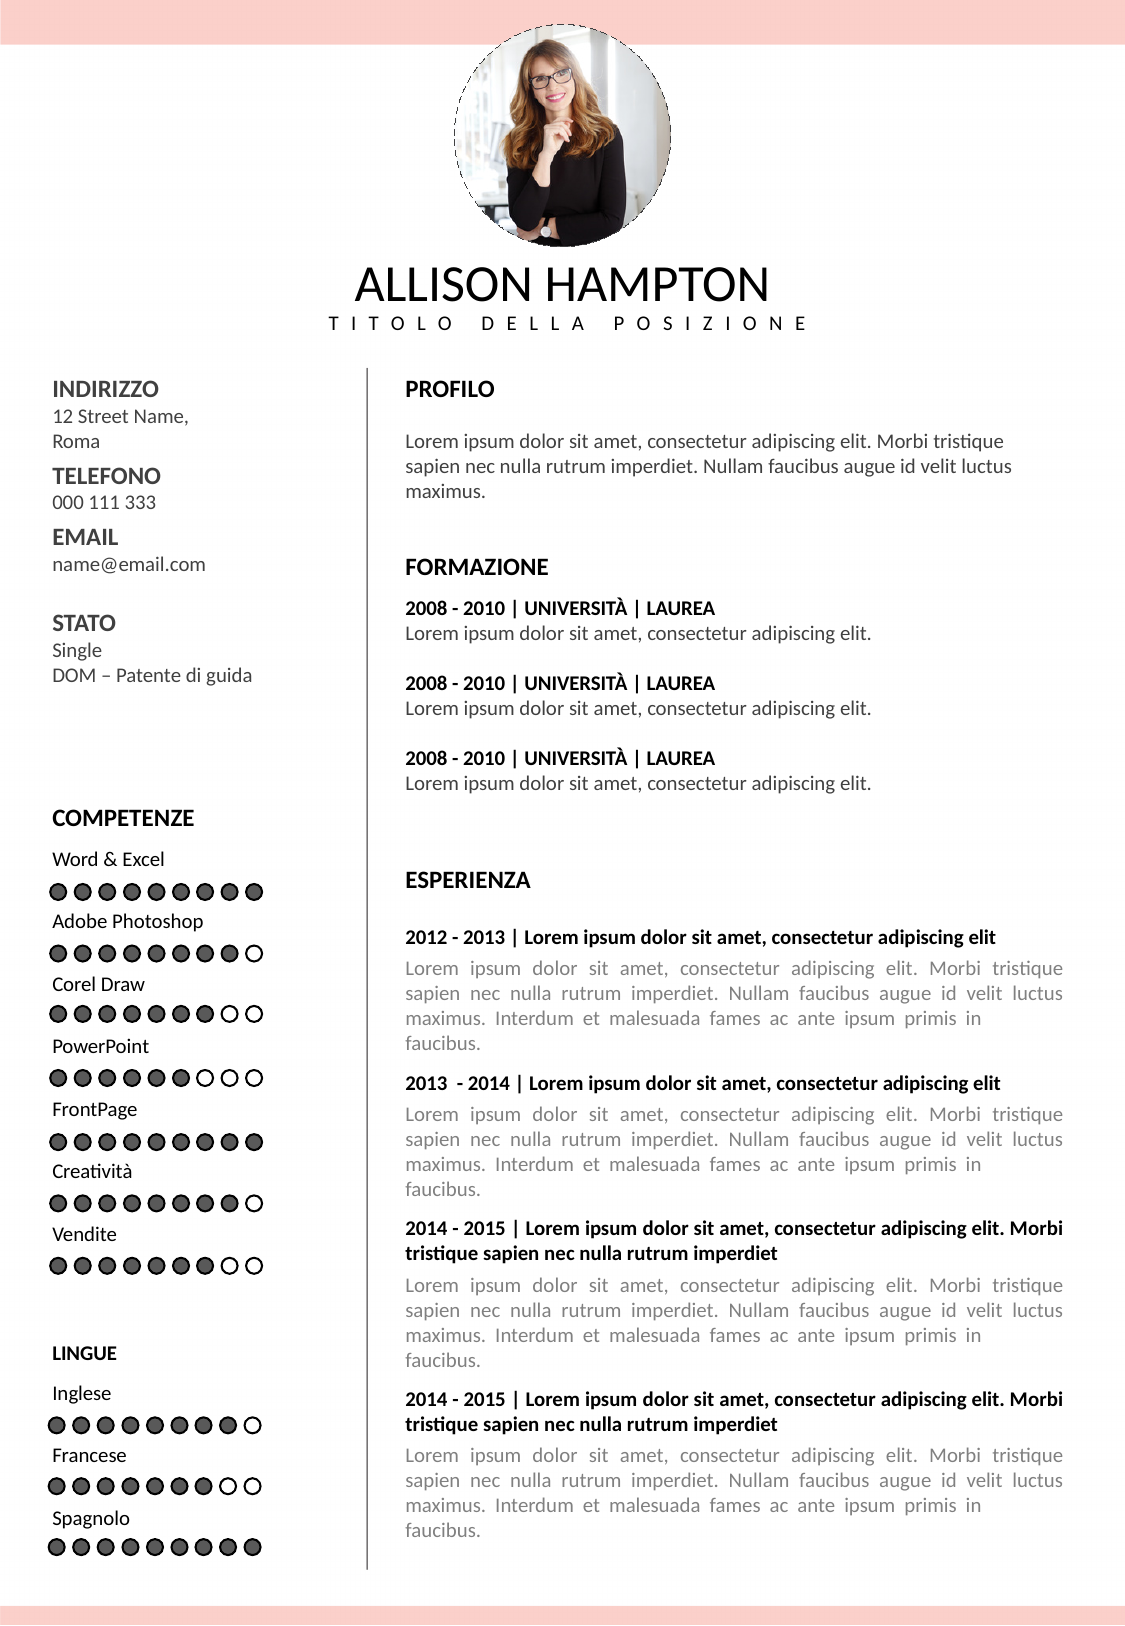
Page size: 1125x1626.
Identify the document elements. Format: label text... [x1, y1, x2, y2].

text_box [73, 1194, 92, 1213]
text_box [171, 882, 191, 902]
text_box [72, 1416, 91, 1435]
text_box [170, 1477, 189, 1496]
text_box [220, 1256, 239, 1275]
text_box [195, 1194, 215, 1213]
text_box [121, 1477, 140, 1496]
text_box [47, 1477, 66, 1496]
text_box [73, 944, 92, 963]
text_box [147, 1256, 166, 1275]
text_box [147, 1068, 166, 1088]
text_box [170, 1416, 189, 1435]
text_box [98, 944, 117, 963]
text_box [72, 1477, 91, 1496]
text_box [122, 1068, 142, 1088]
text_box [122, 1133, 142, 1152]
text_box INDIRIZZO 12 Street Name, Roma TELEFONO 000 111 333 EMAIL name@email.com STATO Single DOM – Patente di guida [37, 365, 326, 694]
text_box [49, 1068, 68, 1088]
text_box [220, 1133, 239, 1152]
text_box [96, 1538, 115, 1557]
text_box LINGUE Inglese Francese Spagnolo [37, 1332, 326, 1537]
text_box [243, 1416, 262, 1435]
text_box [121, 1416, 140, 1435]
text_box [49, 1256, 68, 1275]
text_box [194, 1416, 213, 1435]
text_box PROFILO Lorem ipsum dolor sit amet, consectetur adipiscing elit. Morbi tristique sapien nec nulla rutrum imperdiet. Nullam faucibus augue id velit luctus maximus. [390, 365, 1079, 511]
text_box [194, 1477, 213, 1496]
text_box [245, 1068, 264, 1088]
text_box [220, 944, 239, 963]
text_box [96, 1416, 115, 1435]
text_box TITOLO DELLA POSIZIONE [313, 301, 821, 342]
text_box [98, 1194, 117, 1213]
text_box [195, 944, 215, 963]
text_box [49, 944, 68, 963]
text_box [171, 1133, 191, 1152]
text_box [73, 1133, 92, 1152]
text_box [218, 1416, 238, 1435]
text_box [171, 1068, 191, 1088]
text_box [245, 1256, 264, 1275]
text_box [122, 1194, 142, 1213]
text_box [49, 1004, 68, 1023]
text_box [73, 1004, 92, 1023]
text_box [49, 882, 68, 902]
text_box [218, 1538, 238, 1557]
text_box [147, 1133, 166, 1152]
text_box [171, 1256, 191, 1275]
text_box [195, 882, 215, 902]
text_box [171, 944, 191, 963]
text_box [218, 1477, 238, 1496]
text_box [245, 1133, 264, 1152]
text_box [195, 1004, 215, 1023]
text_box [122, 882, 142, 902]
picture [0, 319, 1125, 1625]
text_box [245, 1004, 264, 1023]
text_box [98, 1068, 117, 1088]
text_box [243, 1538, 262, 1557]
text_box [243, 1477, 262, 1496]
text_box [122, 944, 142, 963]
text_box [122, 1004, 142, 1023]
text_box [245, 1194, 264, 1213]
text_box [47, 1416, 66, 1435]
text_box [220, 882, 239, 902]
text_box ESPERIENZA 2012 - 2013 | Lorem ipsum dolor sit amet, consectetur adipiscing elit Lorem ipsum dolor sit amet, consectetur adipiscing elit. Morbi tristique sapien nec nulla rutrum imperdiet. Nullam faucibus augue id velit luctus maximus. Interdum et malesuada fames ac ante ipsum primis in faucibus. 2013 - 2014 | Lorem ipsum dolor sit amet, consectetur adipiscing elit Lorem ipsum dolor sit amet, consectetur adipiscing elit. Morbi tristique sapien nec nulla rutrum imperdiet. Nullam faucibus augue id velit luctus maximus. Interdum et malesuada fames ac ante ipsum primis in faucibus. 2014 - 2015 | Lorem ipsum dolor sit amet, consectetur adipiscing elit. Morbi tristique sapien nec nulla rutrum imperdiet Lorem ipsum dolor sit amet, consectetur adipiscing elit. Morbi tristique sapien nec nulla rutrum imperdiet. Nullam faucibus augue id velit luctus maximus. Interdum et malesuada fames ac ante ipsum primis in faucibus. 2014 - 2015 | Lorem ipsum dolor sit amet, consectetur adipiscing elit. Morbi tristique sapien nec nulla rutrum imperdiet Lorem ipsum dolor sit amet, consectetur adipiscing elit. Morbi tristique sapien nec nulla rutrum imperdiet. Nullam faucibus augue id velit luctus maximus. Interdum et malesuada fames ac ante ipsum primis in faucibus. [390, 856, 1079, 1550]
text_box [72, 1538, 91, 1557]
text_box [98, 882, 117, 902]
text_box [220, 1194, 239, 1213]
text_box [73, 882, 92, 902]
text_box [49, 1133, 68, 1152]
text_box [96, 1477, 115, 1496]
text_box FORMAZIONE 2008 - 2010 | UNIVERSITÀ | LAUREA Lorem ipsum dolor sit amet, consectetur adipiscing elit. 2008 - 2010 | UNIVERSITÀ | LAUREA Lorem ipsum dolor sit amet, consectetur adipiscing elit. 2008 - 2010 | UNIVERSITÀ | LAUREA Lorem ipsum dolor sit amet, consectetur adipiscing elit. [390, 543, 1079, 803]
text_box [98, 1004, 117, 1023]
text_box [220, 1068, 239, 1088]
text_box [122, 1256, 142, 1275]
text_box [98, 1133, 117, 1152]
text_box [121, 1538, 140, 1557]
picture [0, 0, 1125, 247]
text_box ALLISON HAMPTON [0, 241, 1125, 319]
text_box [147, 1194, 166, 1213]
text_box [170, 1538, 189, 1557]
text_box [145, 1477, 165, 1496]
text_box [171, 1194, 191, 1213]
text_box [171, 1004, 191, 1023]
text_box [147, 1004, 166, 1023]
text_box [98, 1256, 117, 1275]
text_box [245, 944, 264, 963]
text_box [195, 1133, 215, 1152]
text_box [194, 1538, 213, 1557]
text_box [47, 1538, 66, 1557]
text_box [220, 1004, 239, 1023]
text_box [145, 1538, 165, 1557]
text_box [145, 1416, 165, 1435]
text_box [49, 1194, 68, 1213]
text_box [147, 944, 166, 963]
text_box [73, 1256, 92, 1275]
text_box [245, 882, 264, 902]
text_box [73, 1068, 92, 1088]
text_box [195, 1256, 215, 1275]
text_box [147, 882, 166, 902]
text_box COMPETENZE Word & Excel Adobe Photoshop Corel Draw PowerPoint FrontPage Creatività Vendite [37, 793, 326, 1253]
text_box [195, 1068, 215, 1088]
